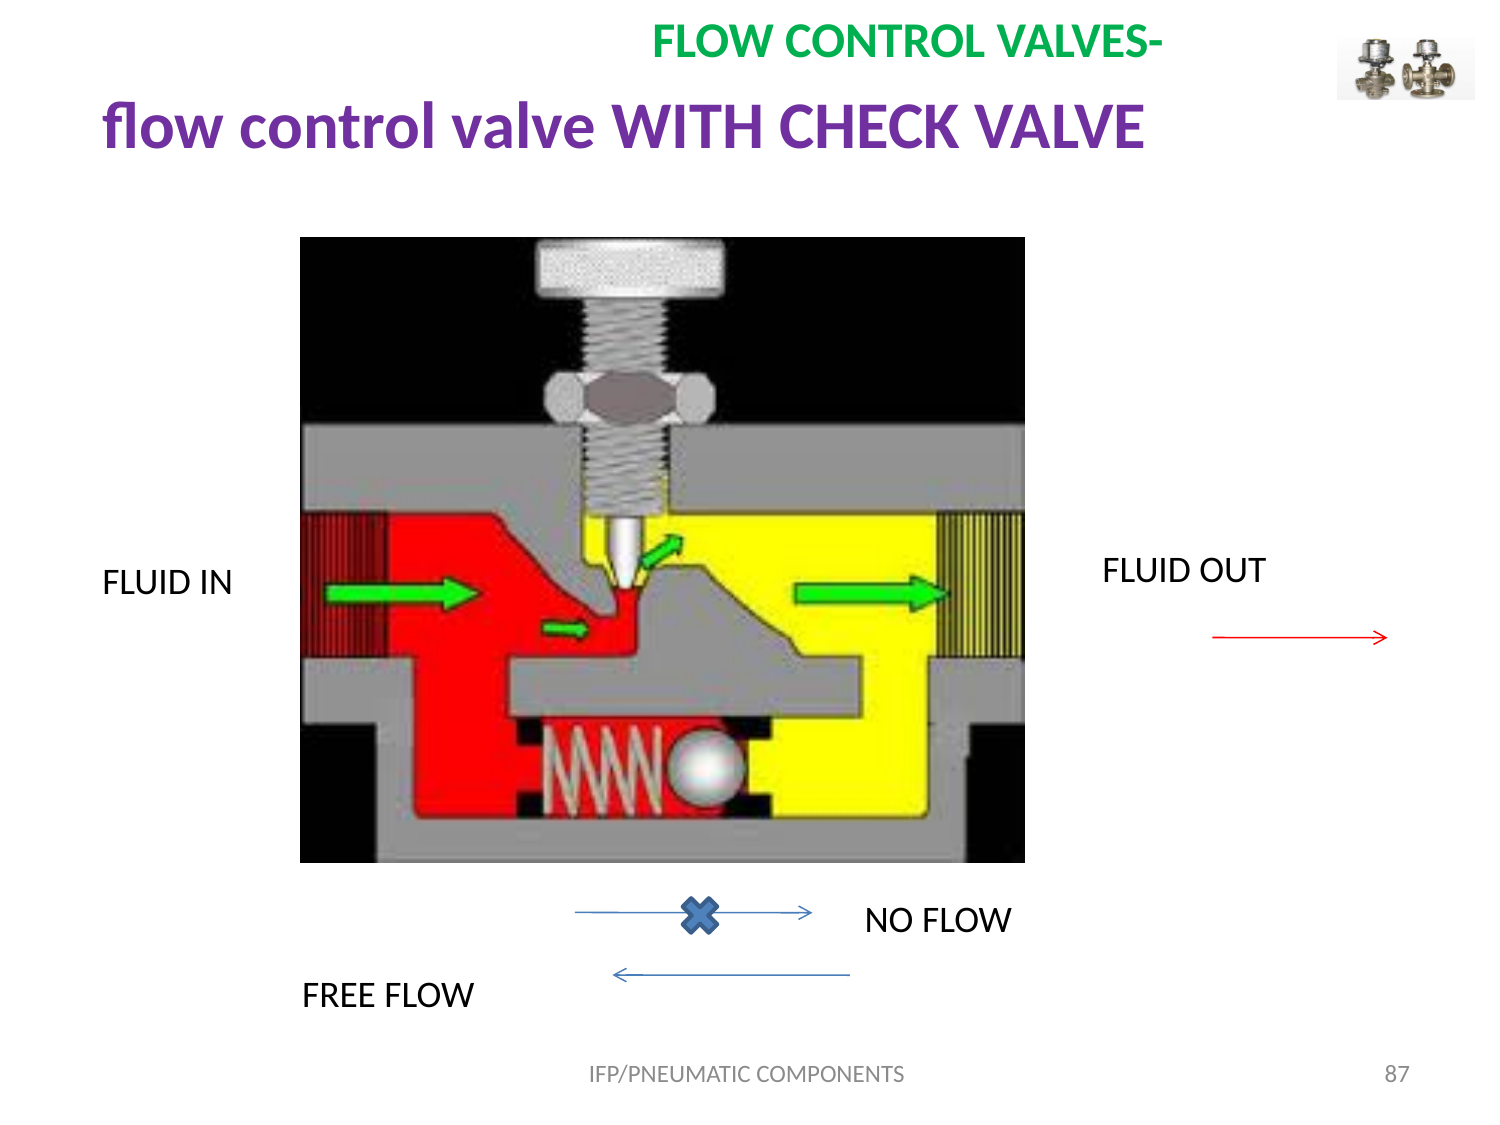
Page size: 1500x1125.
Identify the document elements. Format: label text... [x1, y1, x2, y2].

text_box [680, 896, 720, 911]
text_box FREE FLOW [287, 962, 588, 1023]
text_box [680, 921, 720, 935]
footer IFP/PNEUMATIC COMPONENTS [512, 1042, 988, 1103]
picture [299, 237, 1026, 863]
text_box FLUID IN [87, 549, 263, 610]
text_box FLUID OUT [1087, 537, 1450, 598]
text_box FLOW CONTROL VALVES- [637, 0, 1350, 75]
picture [1337, 37, 1476, 101]
text_box NO FLOW [849, 887, 1225, 948]
text_box flow control valve WITH CHECK VALVE [87, 74, 1300, 170]
slide_number 87 [1074, 1042, 1425, 1103]
